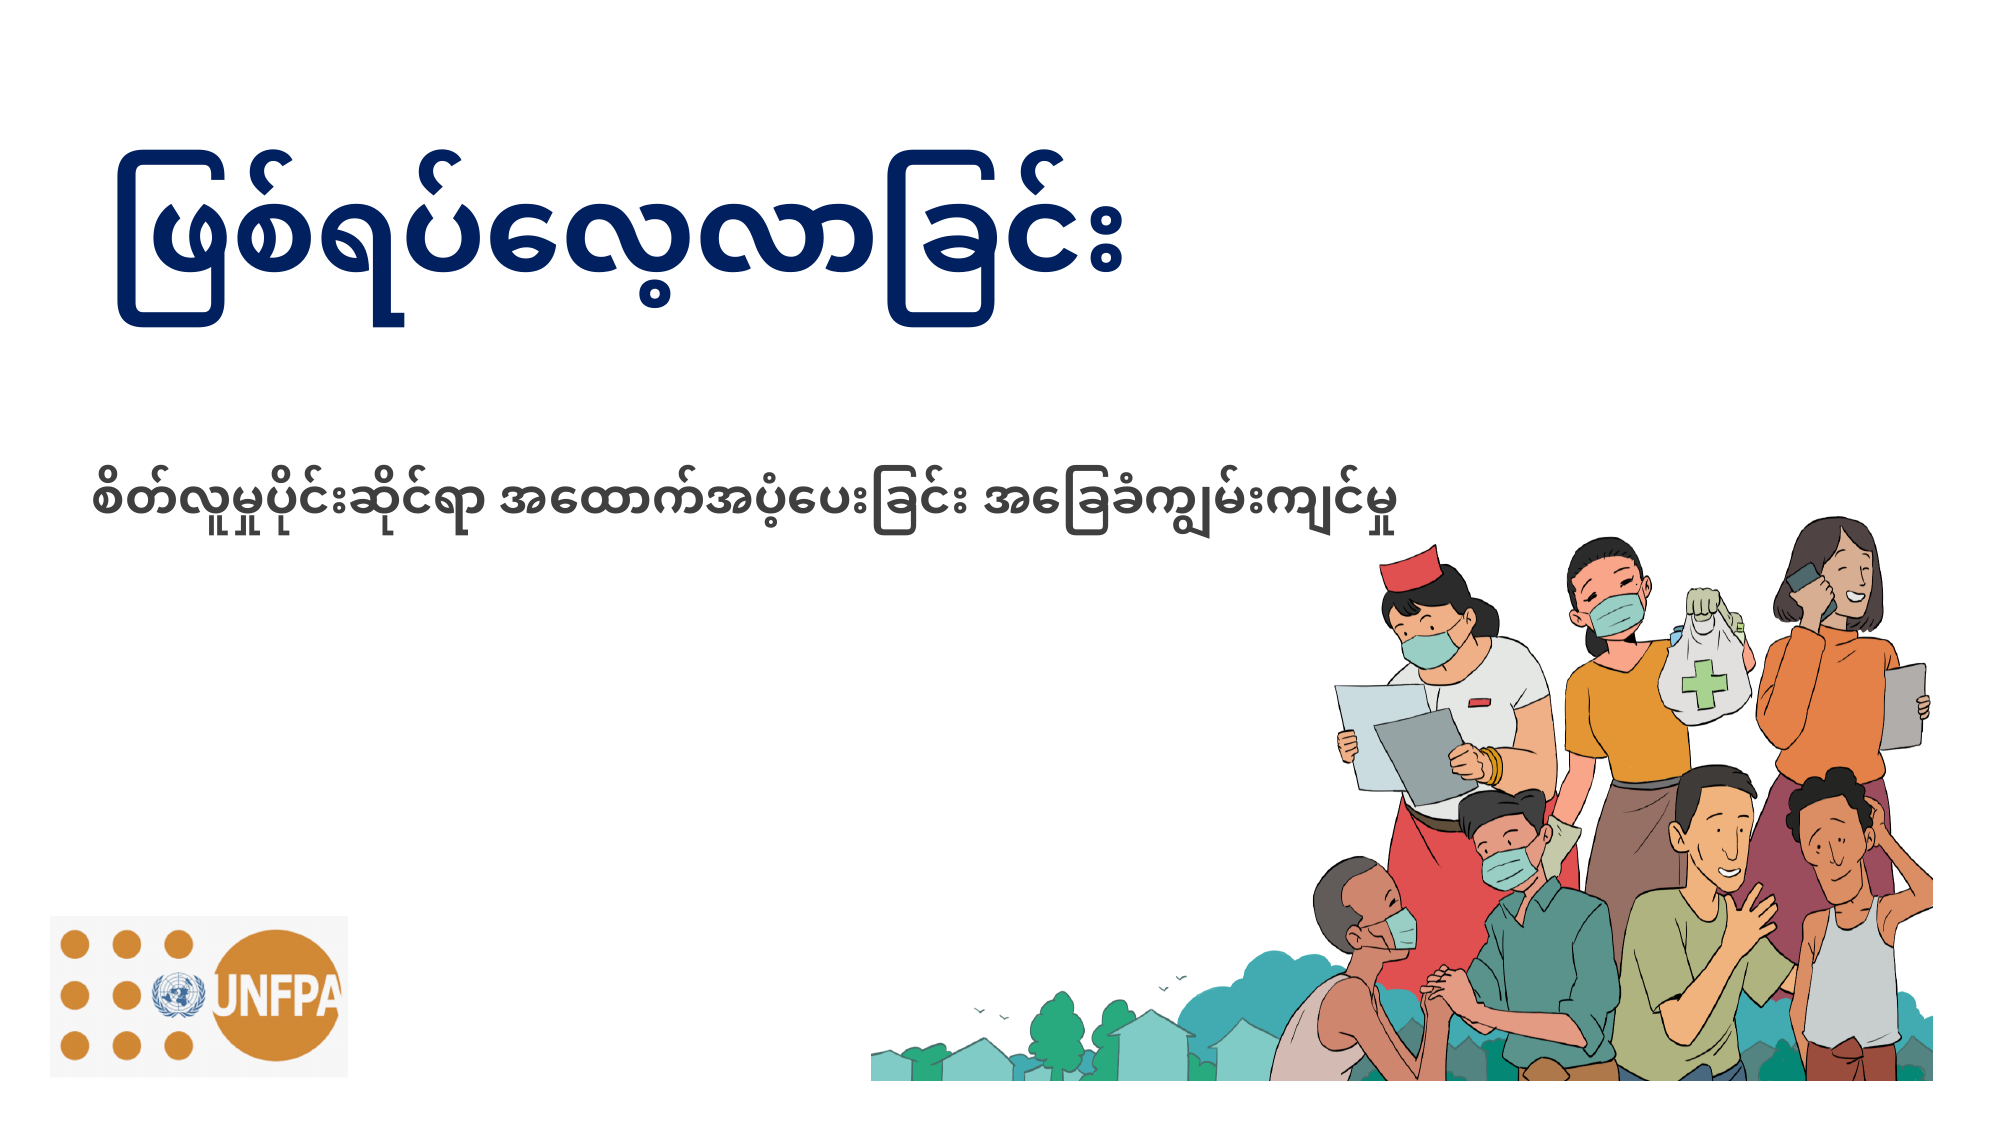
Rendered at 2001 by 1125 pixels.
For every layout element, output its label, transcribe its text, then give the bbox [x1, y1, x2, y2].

picture [871, 449, 1933, 1081]
picture [50, 916, 348, 1081]
list စိတ်လူမှုပိုင်းဆိုင်ရာ အထောက်အပံ့ပေးခြင်း အခြေခံကျွမ်းကျင်မှု [76, 429, 1802, 1125]
title ဖြစ်ရပ်လေ့လာခြင်း [93, 69, 1293, 303]
